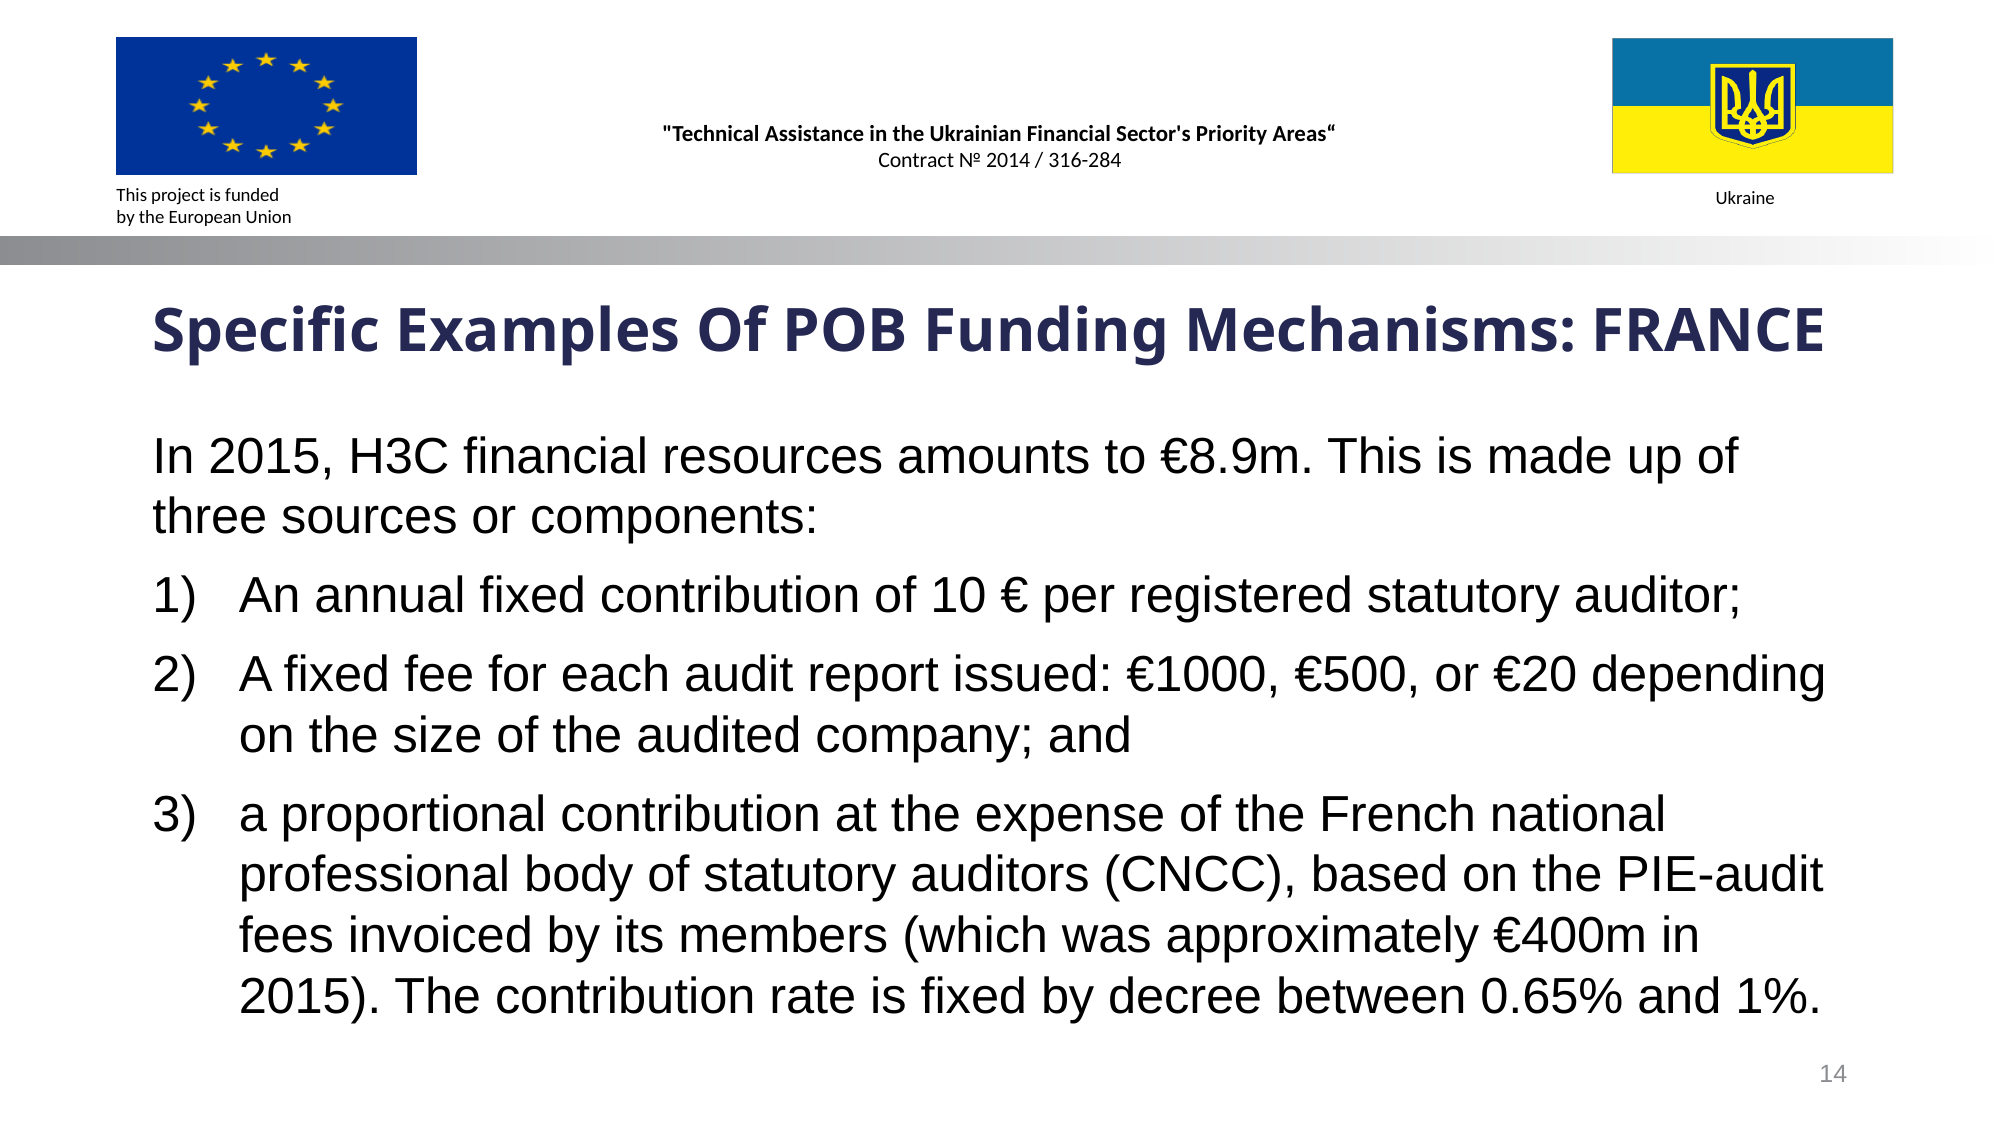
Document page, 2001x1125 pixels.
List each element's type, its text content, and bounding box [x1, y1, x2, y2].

picture [1611, 37, 1894, 174]
picture [116, 37, 417, 175]
list In 2015, H3C financial resources amounts to €8.9m. This is made up of three sources or components: An annual fixed contribution of 10 € per registered statutory auditor; A fixed fee for each audit report issued: €1000, €500, or €20 depending on the size of the audited company; and a proportional contribution at the expense of the French national professional body of statutory auditors (CNCC), based on the PIE-audit fees invoiced by its members (which was approximately €400m in 2015). The contribution rate is fixed by decree between 0.65% and 1%. [137, 415, 1863, 1043]
title Specific Examples Of POB Funding Mechanisms: FRANCE [137, 260, 1863, 404]
